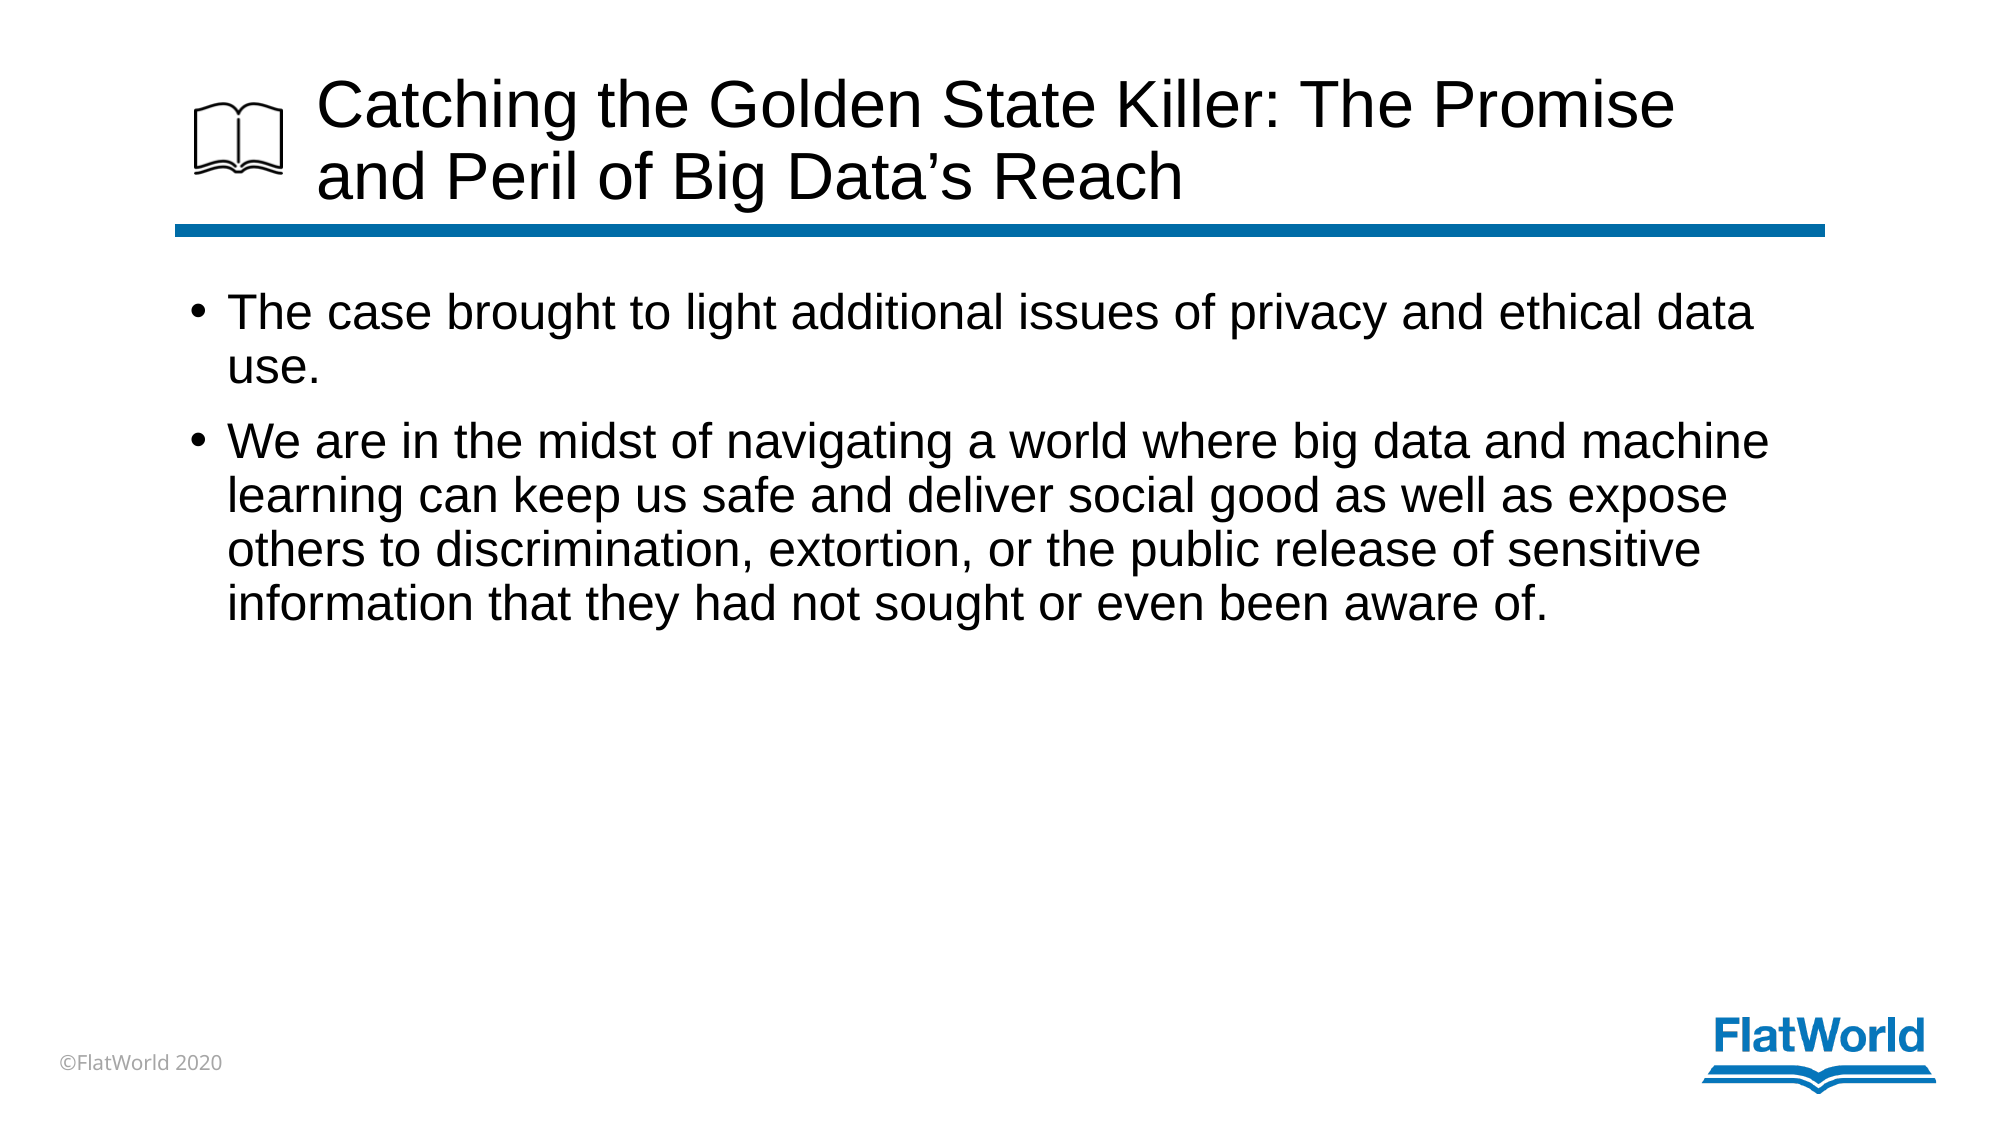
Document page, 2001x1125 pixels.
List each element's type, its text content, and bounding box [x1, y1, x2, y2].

picture [194, 94, 283, 183]
text_box The case brought to light additional issues of privacy and ethical data use. We are in the midst of navigating a world where big data and machine learning can keep us safe and deliver social good as well as expose others to discrimination, extortion, or the public release of sensitive information that they had not sought or even been aware of. [174, 278, 1825, 1125]
text_box Catching the Golden State Killer: The Promise and Peril of Big Data’s Reach [301, 62, 1825, 194]
